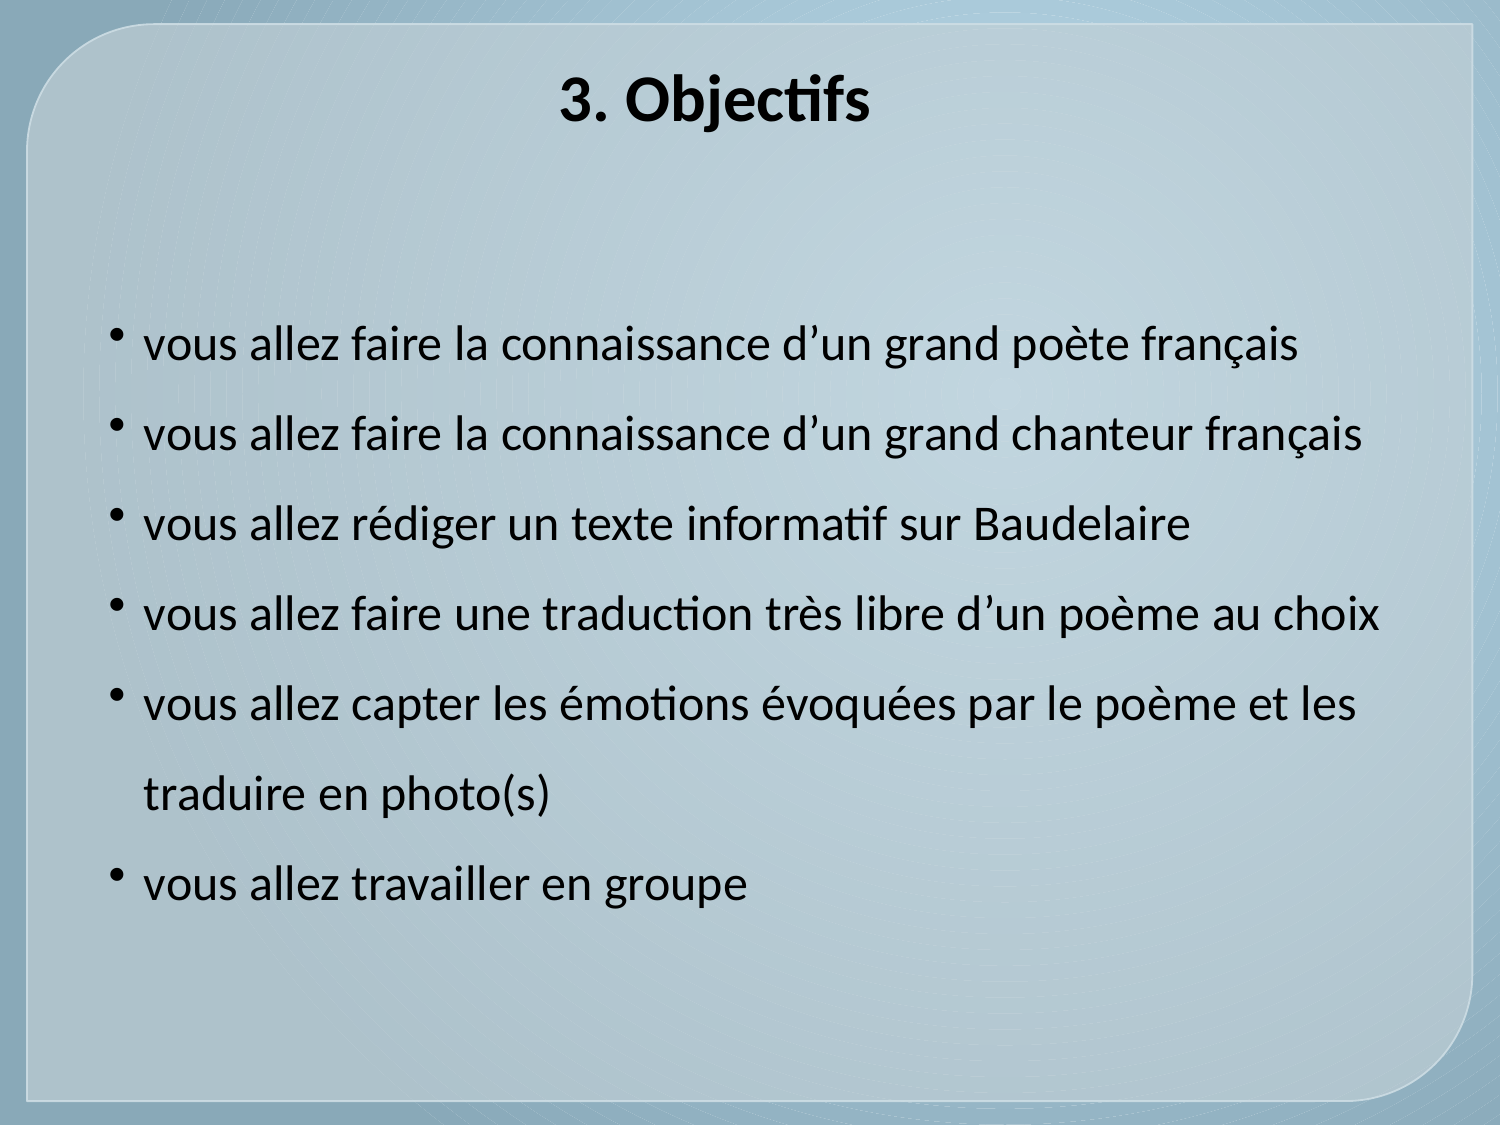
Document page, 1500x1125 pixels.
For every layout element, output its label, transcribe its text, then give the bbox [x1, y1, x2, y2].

text_box 3. Objectifs [539, 47, 891, 143]
text_box vous allez faire la connaissance d’un grand poète français vous allez faire la connaissance d’un grand chanteur français vous allez rédiger un texte informatif sur Baudelaire vous allez faire une traduction très libre d’un poème au choix vous allez capter les émotions évoquées par le poème et les traduire en photo(s) vous allez travailler en groupe [93, 272, 1407, 918]
